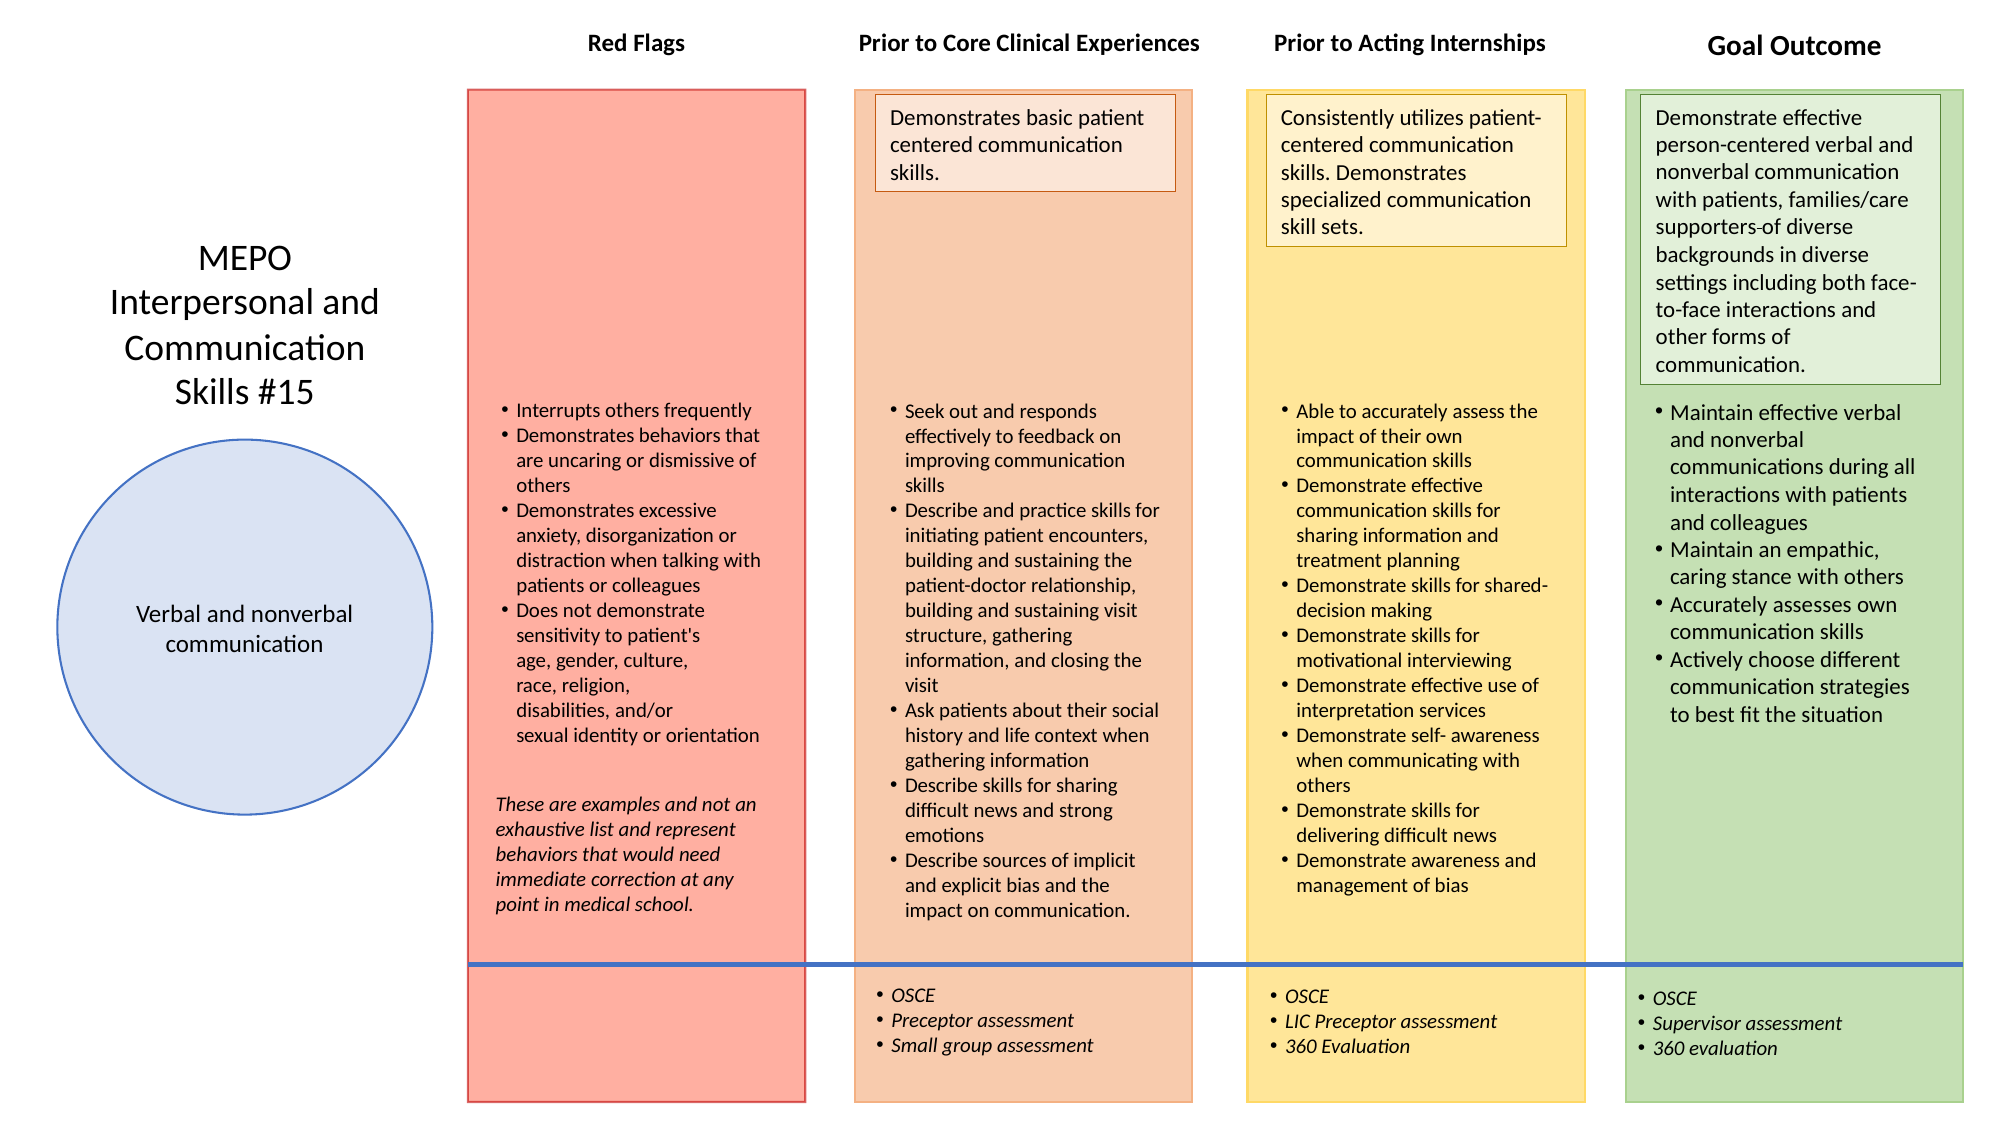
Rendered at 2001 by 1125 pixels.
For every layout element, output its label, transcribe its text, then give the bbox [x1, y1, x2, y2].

text_box MEPO Interpersonal and Communication Skills #15 [76, 225, 414, 420]
text_box [1625, 89, 1964, 964]
text_box [1246, 967, 1586, 1103]
text_box Consistently utilizes patient-centered communication skills. Demonstrates specialized communication skill sets. [1266, 94, 1567, 247]
text_box [1625, 965, 1964, 1103]
text_box OSCE Supervisor assessment 360 evaluation [1623, 977, 1941, 1067]
text_box [467, 89, 806, 962]
text_box Demonstrates basic patient centered communication skills. [875, 94, 1176, 192]
text_box These are examples and not an exhaustive list and represent behaviors that would need immediate correction at any point in medical school. [480, 783, 781, 923]
text_box Maintain effective verbal and nonverbal communications during all interactions with patients and colleagues Maintain an empathic, caring stance with others Accurately assesses own communication skills Actively choose different communication strategies to best fit the situation [1640, 389, 1941, 734]
text_box Prior to Core Clinical Experiences [840, 19, 1219, 64]
text_box Demonstrate effective person-centered verbal and nonverbal communication with patients, families/care supporters of diverse backgrounds in diverse settings including both face-to-face interactions and other forms of communication. [1640, 94, 1941, 385]
text_box [854, 967, 1193, 1103]
text_box Goal Outcome [1625, 19, 1964, 69]
text_box Able to accurately assess the impact of their own communication skills Demonstrate effective communication skills for sharing information and treatment planning Demonstrate skills for shared-decision making Demonstrate skills for motivational interviewing Demonstrate effective use of interpretation services Demonstrate self- awareness when communicating with others Demonstrate skills for delivering difficult news Demonstrate awareness and management of bias [1266, 389, 1567, 932]
text_box [1246, 89, 1586, 962]
text_box Prior to Acting Internships [1241, 19, 1579, 64]
text_box Seek out and responds effectively to feedback on improving communication skills Describe and practice skills for initiating patient encounters, building and sustaining the patient-doctor relationship, building and sustaining visit structure, gathering information, and closing the visit Ask patients about their social history and life context when gathering information Describe skills for sharing difficult news and strong emotions Describe sources of implicit and explicit bias and the impact on communication. [875, 389, 1176, 930]
text_box [854, 89, 1193, 962]
text_box OSCE LIC Preceptor assessment 360 Evaluation [1255, 975, 1575, 1065]
text_box Verbal and nonverbal communication [56, 438, 434, 816]
text_box Red Flags [467, 19, 806, 64]
text_box Interrupts others frequently Demonstrates behaviors that are uncaring or dismissive of others Demonstrates excessive anxiety, disorganization or distraction when talking with patients or colleagues Does not demonstrate sensitivity to patient's age, gender, culture, race, religion, disabilities, and/or sexual identity or orientation [486, 389, 787, 755]
text_box [467, 965, 806, 1103]
text_box OSCE Preceptor assessment Small group assessment [861, 973, 1152, 1064]
